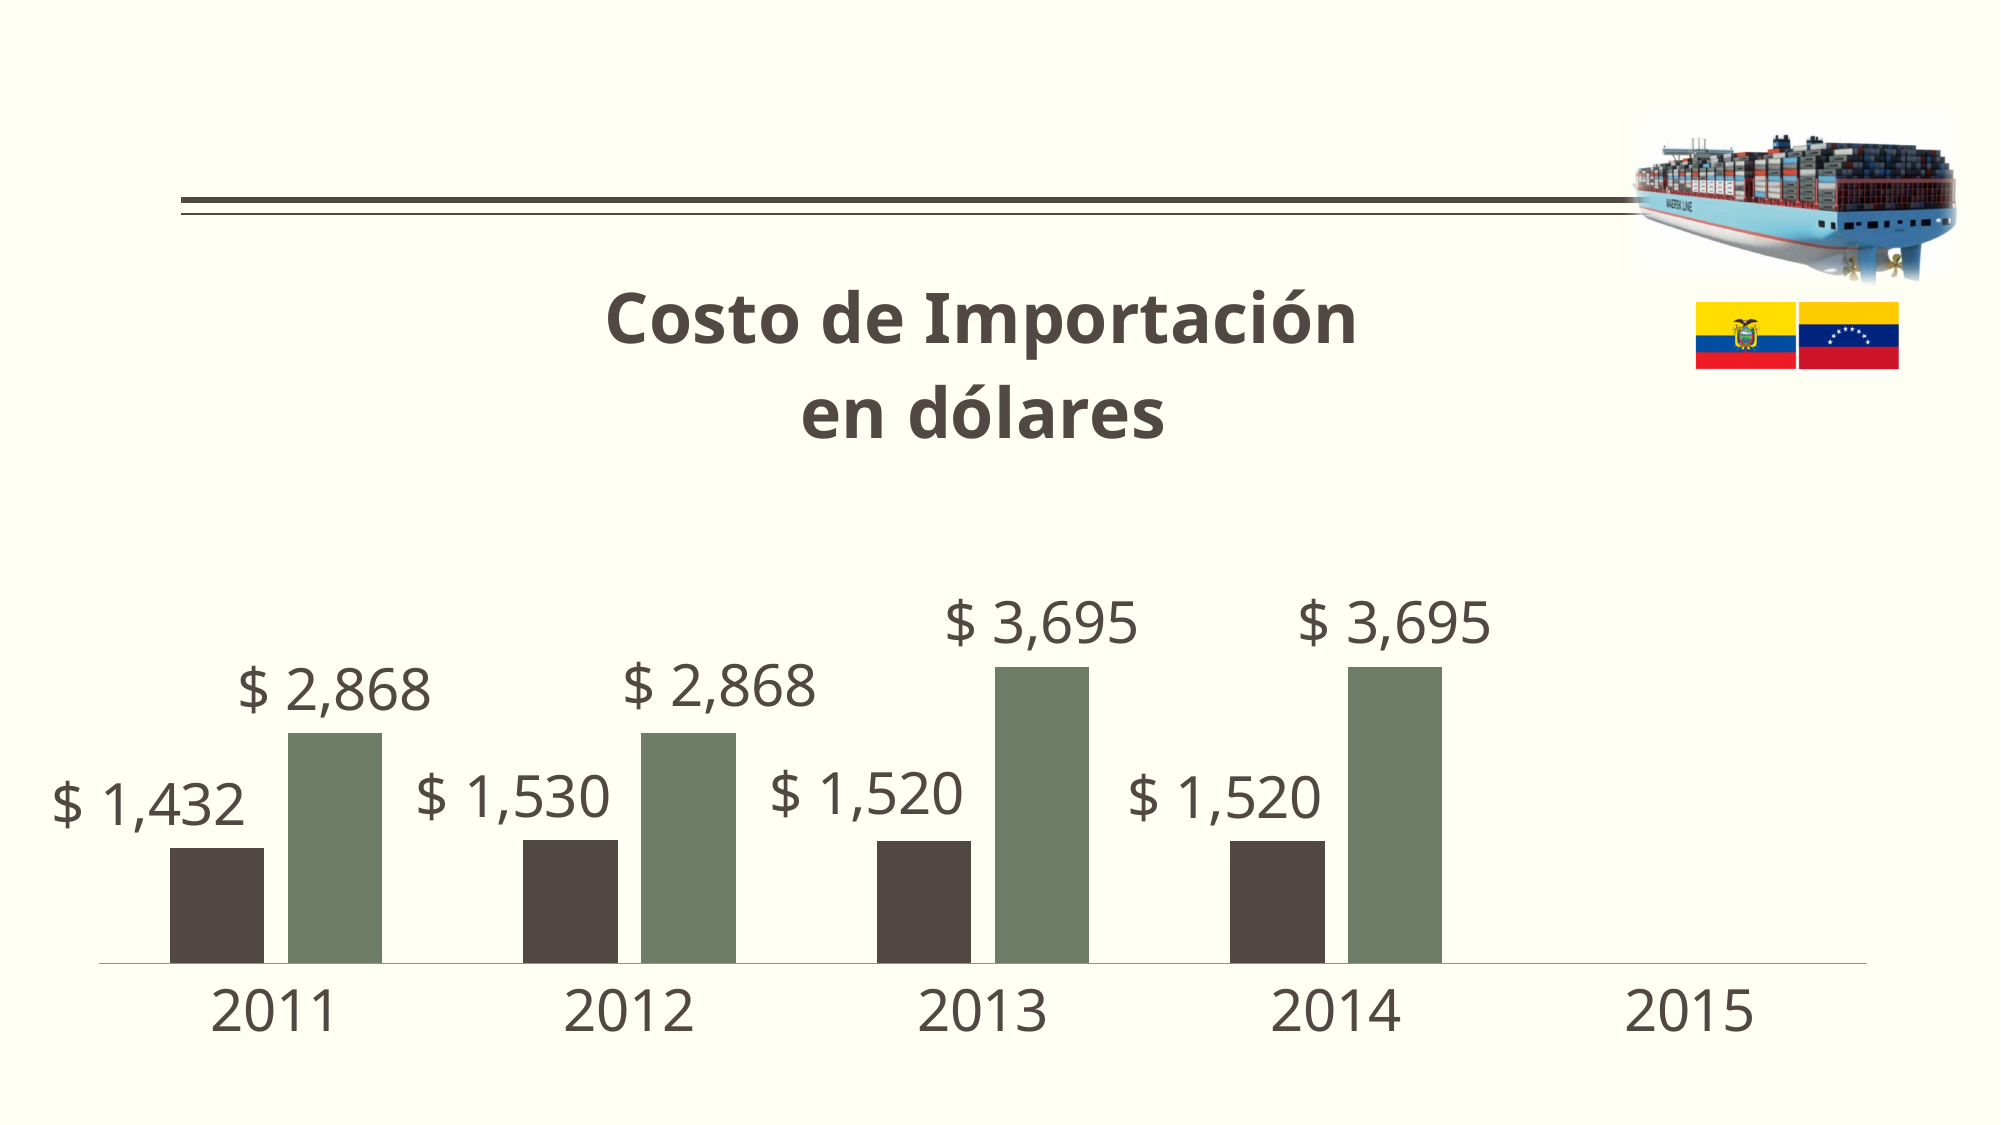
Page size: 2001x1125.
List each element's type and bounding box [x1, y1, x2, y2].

picture [1619, 94, 1972, 293]
picture [1695, 300, 1901, 371]
chart [36, 222, 1925, 1079]
